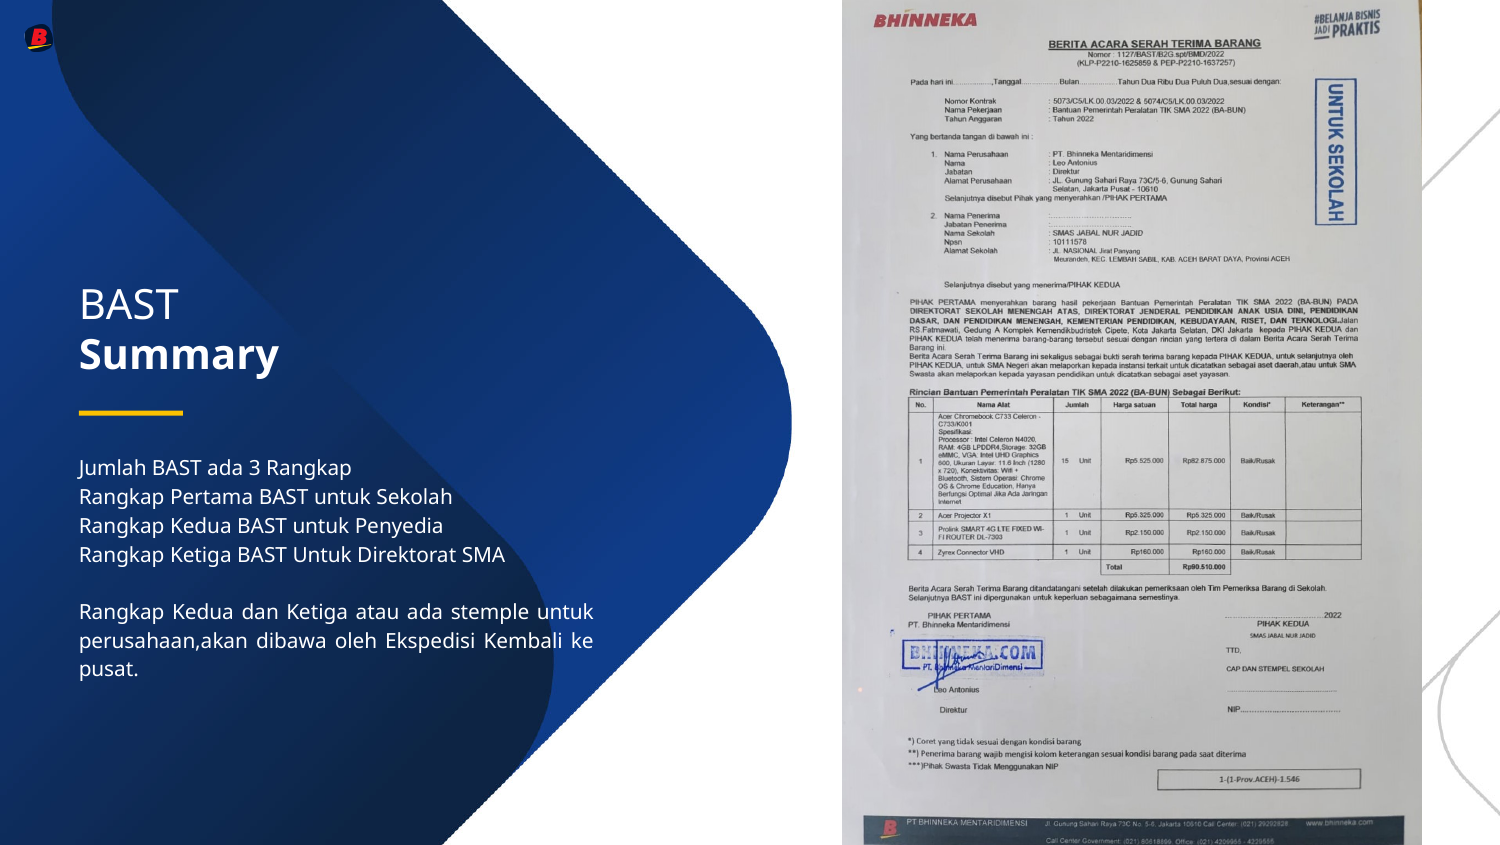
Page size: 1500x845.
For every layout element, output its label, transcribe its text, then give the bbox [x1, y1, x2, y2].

text_box [78, 410, 183, 416]
text_box BAST Summary [78, 277, 594, 328]
picture [0, 0, 1500, 845]
text_box Jumlah BAST ada 3 Rangkap Rangkap Pertama BAST untuk Sekolah Rangkap Kedua BAST untuk Penyedia Rangkap Ketiga BAST Untuk Direktorat SMA Rangkap Kedua dan Ketiga atau ada stemple untuk perusahaan,akan dibawa oleh Ekspedisi Kembali ke pusat. [78, 451, 594, 688]
